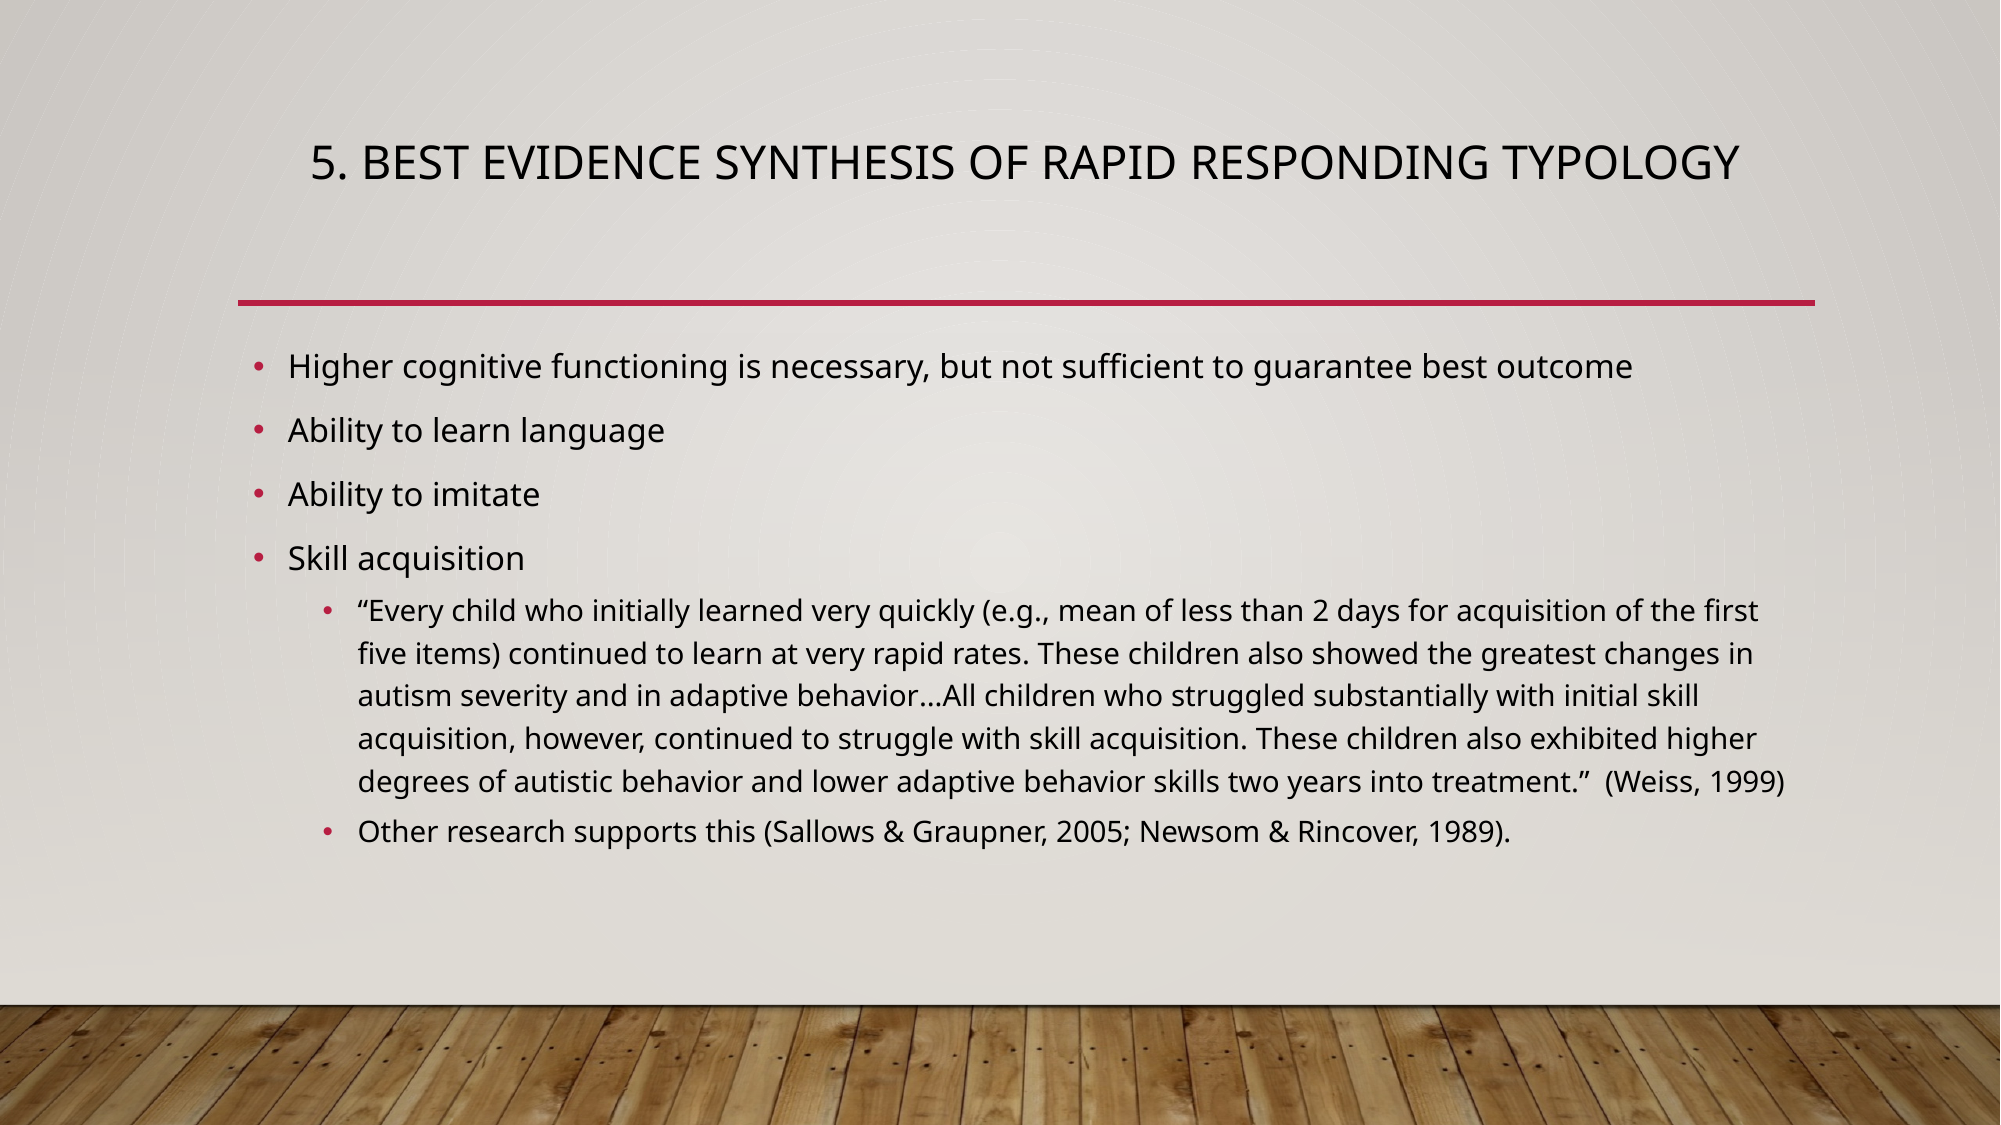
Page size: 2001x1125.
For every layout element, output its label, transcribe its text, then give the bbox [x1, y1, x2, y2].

list Higher cognitive functioning is necessary, but not sufficient to guarantee best outcome Ability to learn language Ability to imitate Skill acquisition “Every child who initially learned very quickly (e.g., mean of less than 2 days for acquisition of the first five items) continued to learn at very rapid rates. These children also showed the greatest changes in autism severity and in adaptive behavior…All children who struggled substantially with initial skill acquisition, however, continued to struggle with skill acquisition. These children also exhibited higher degrees of autistic behavior and lower adaptive behavior skills two years into treatment.” (Weiss, 1999) Other research supports this (Sallows & Graupner, 2005; Newsom & Rincover, 1989). [238, 330, 1814, 897]
picture [0, 1005, 2000, 1125]
title 5. Best evidence Synthesis of Rapid Responding Typology [238, 131, 1814, 305]
